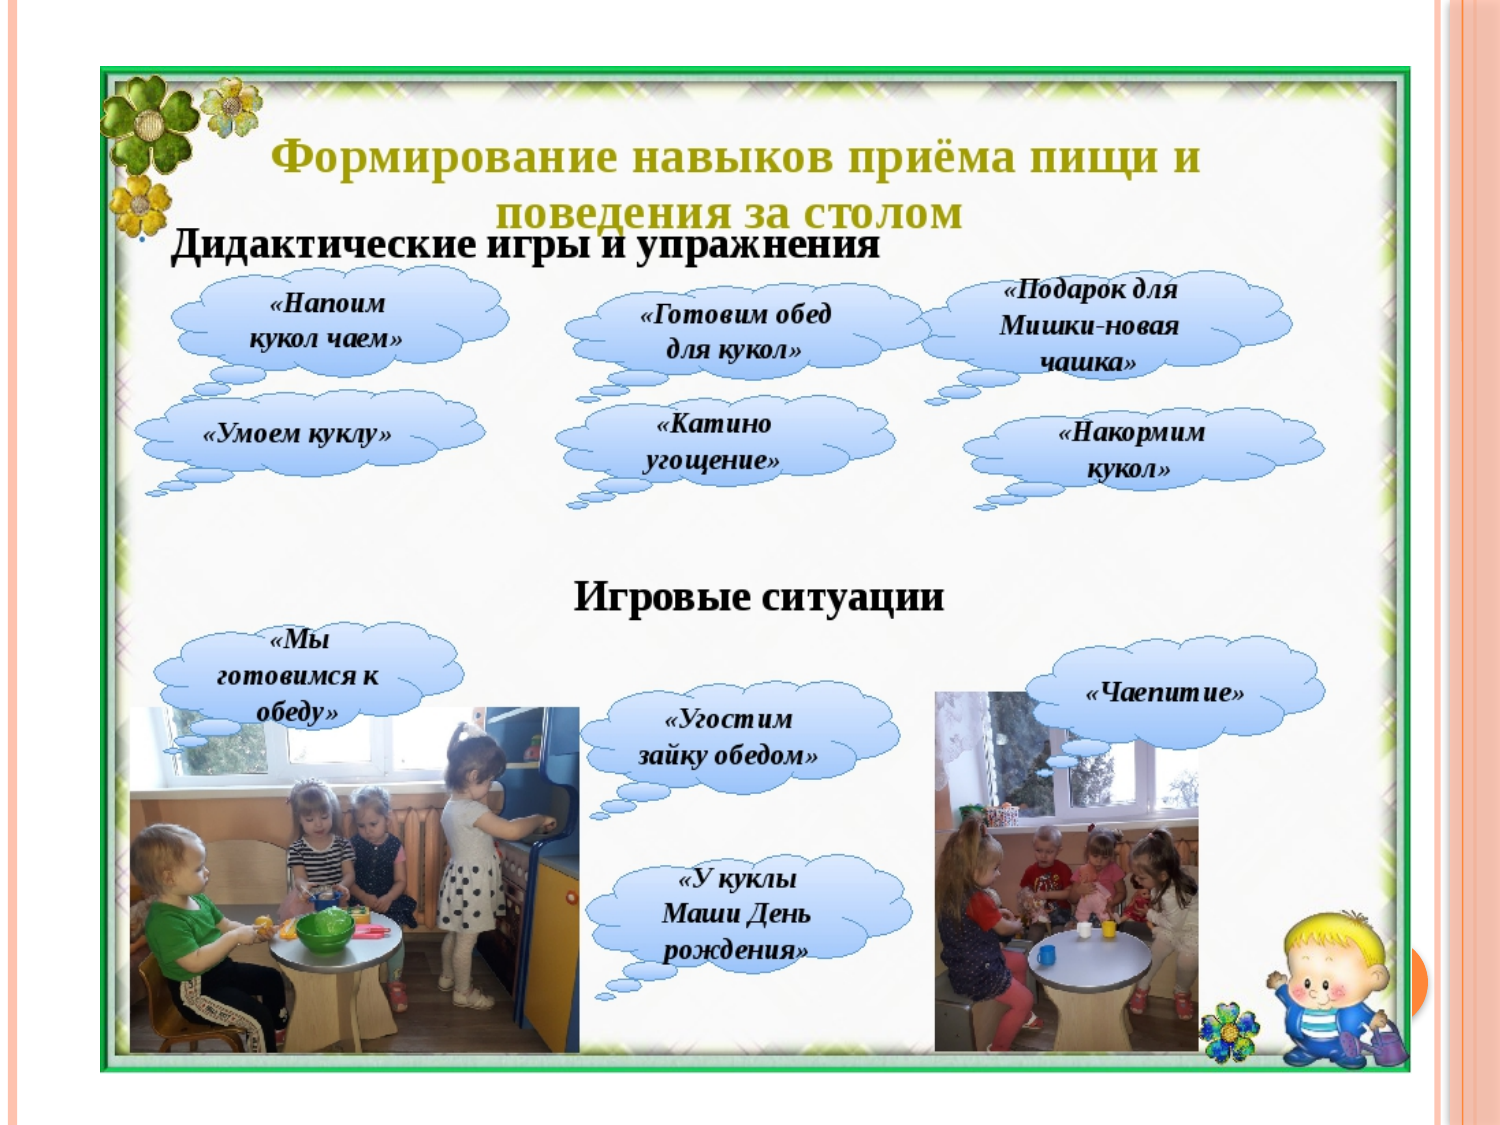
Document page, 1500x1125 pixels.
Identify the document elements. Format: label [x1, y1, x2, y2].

list [99, 65, 1412, 1075]
